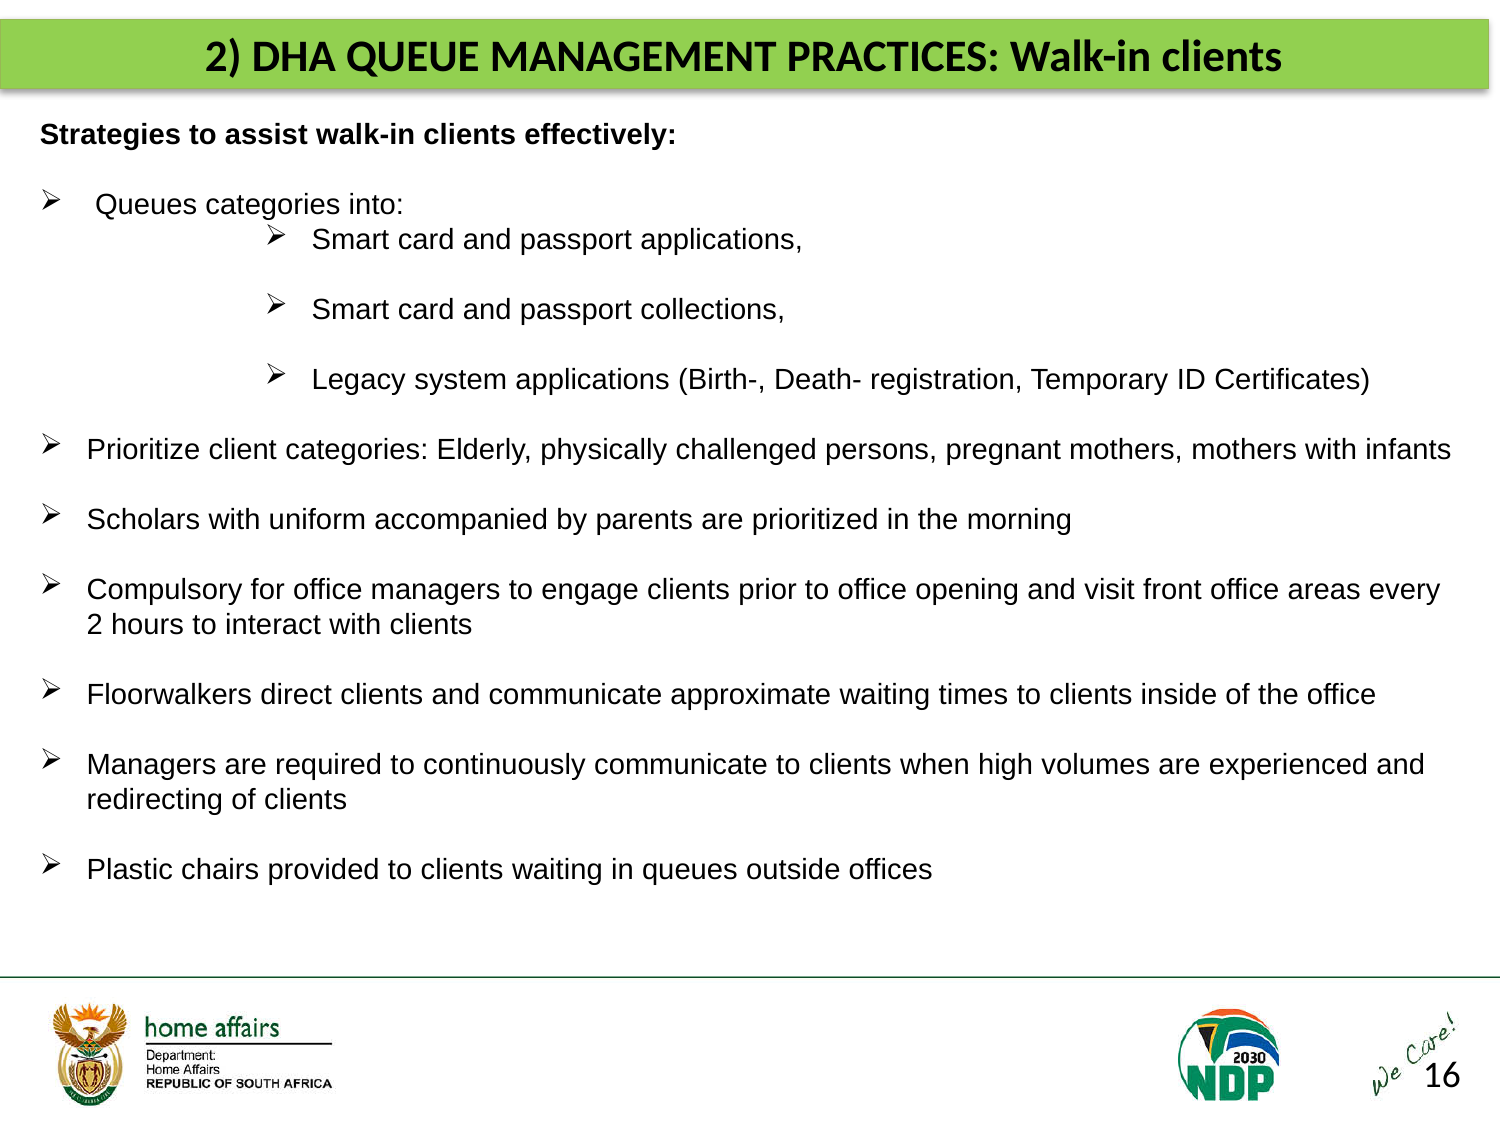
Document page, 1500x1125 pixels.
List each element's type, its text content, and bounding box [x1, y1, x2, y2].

picture [0, 0, 1500, 1125]
title 2) DHA QUEUE MANAGEMENT PRACTICES: Walk-in clients [0, 19, 1489, 89]
slide_number 16 [1116, 1042, 1476, 1103]
text_box Strategies to assist walk-in clients effectively: Queues categories into: Smart card and passport applications, Smart card and passport collections, Legacy system applications (Birth-, Death- registration, Temporary ID Certificates) Prioritize client categories: Elderly, physically challenged persons, pregnant mothers, mothers with infants Scholars with uniform accompanied by parents are prioritized in the morning Compulsory for office managers to engage clients prior to office opening and visit front office areas every 2 hours to interact with clients Floorwalkers direct clients and communicate approximate waiting times to clients inside of the office Managers are required to continuously communicate to clients when high volumes are experienced and redirecting of clients Plastic chairs provided to clients waiting in queues outside offices [24, 108, 1475, 893]
